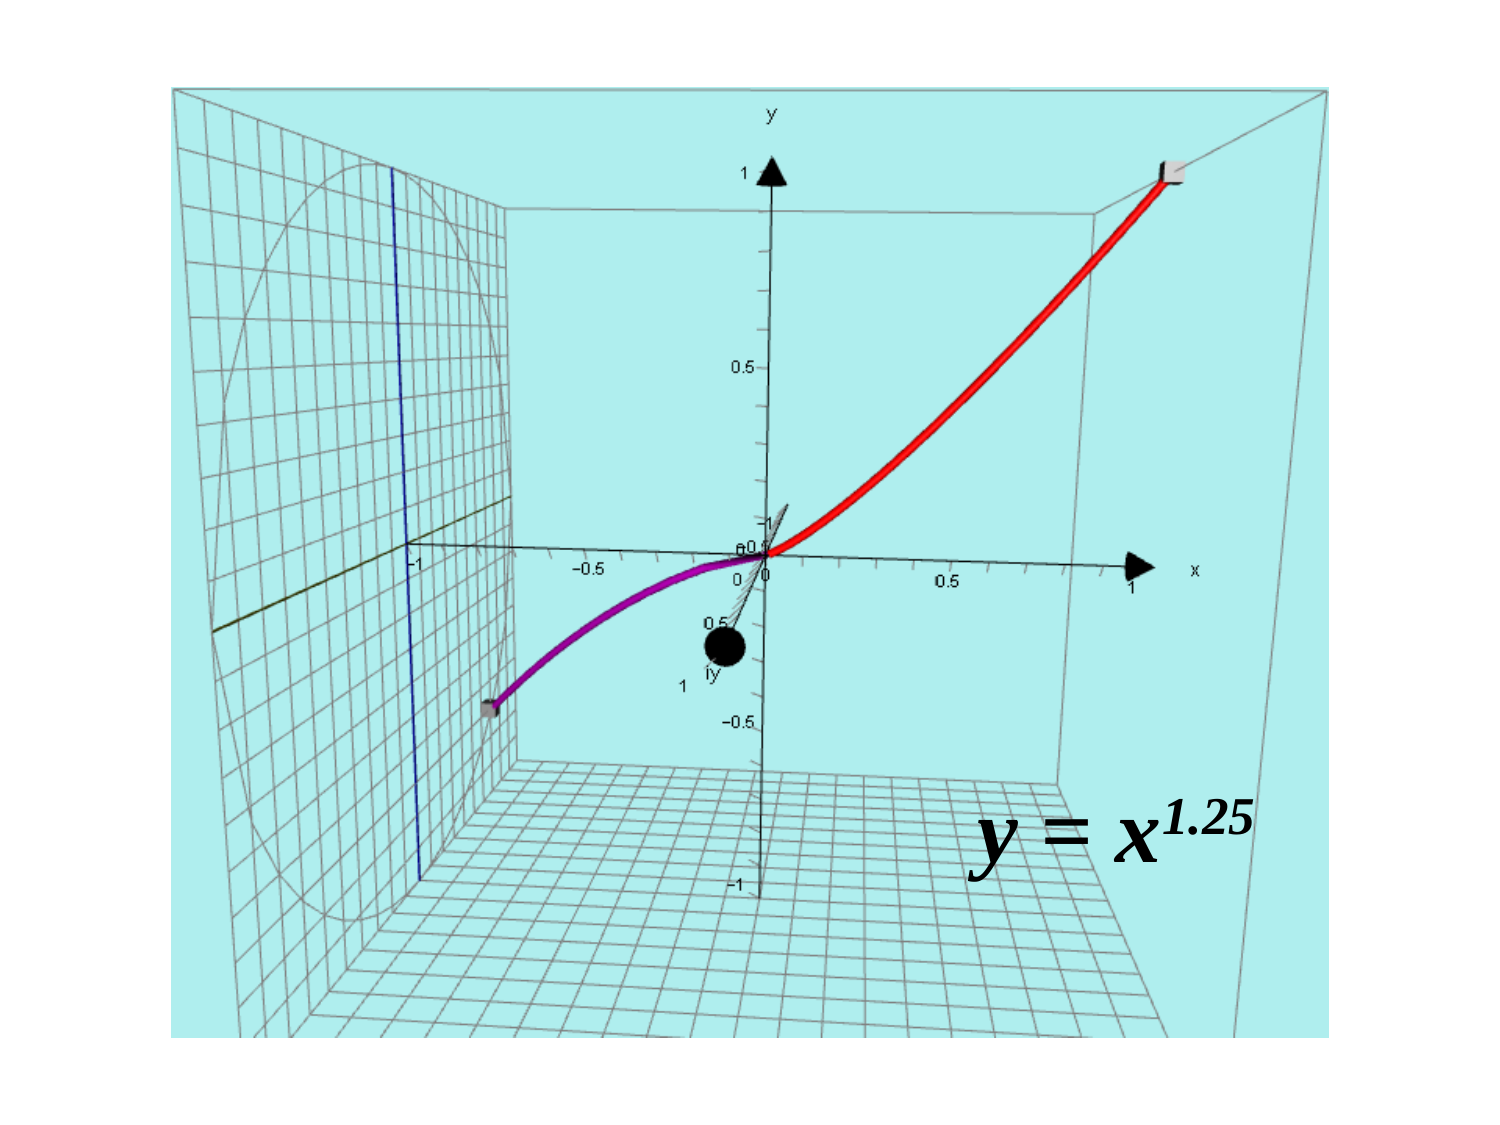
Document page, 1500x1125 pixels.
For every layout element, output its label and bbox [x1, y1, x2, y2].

picture [170, 87, 1330, 1038]
